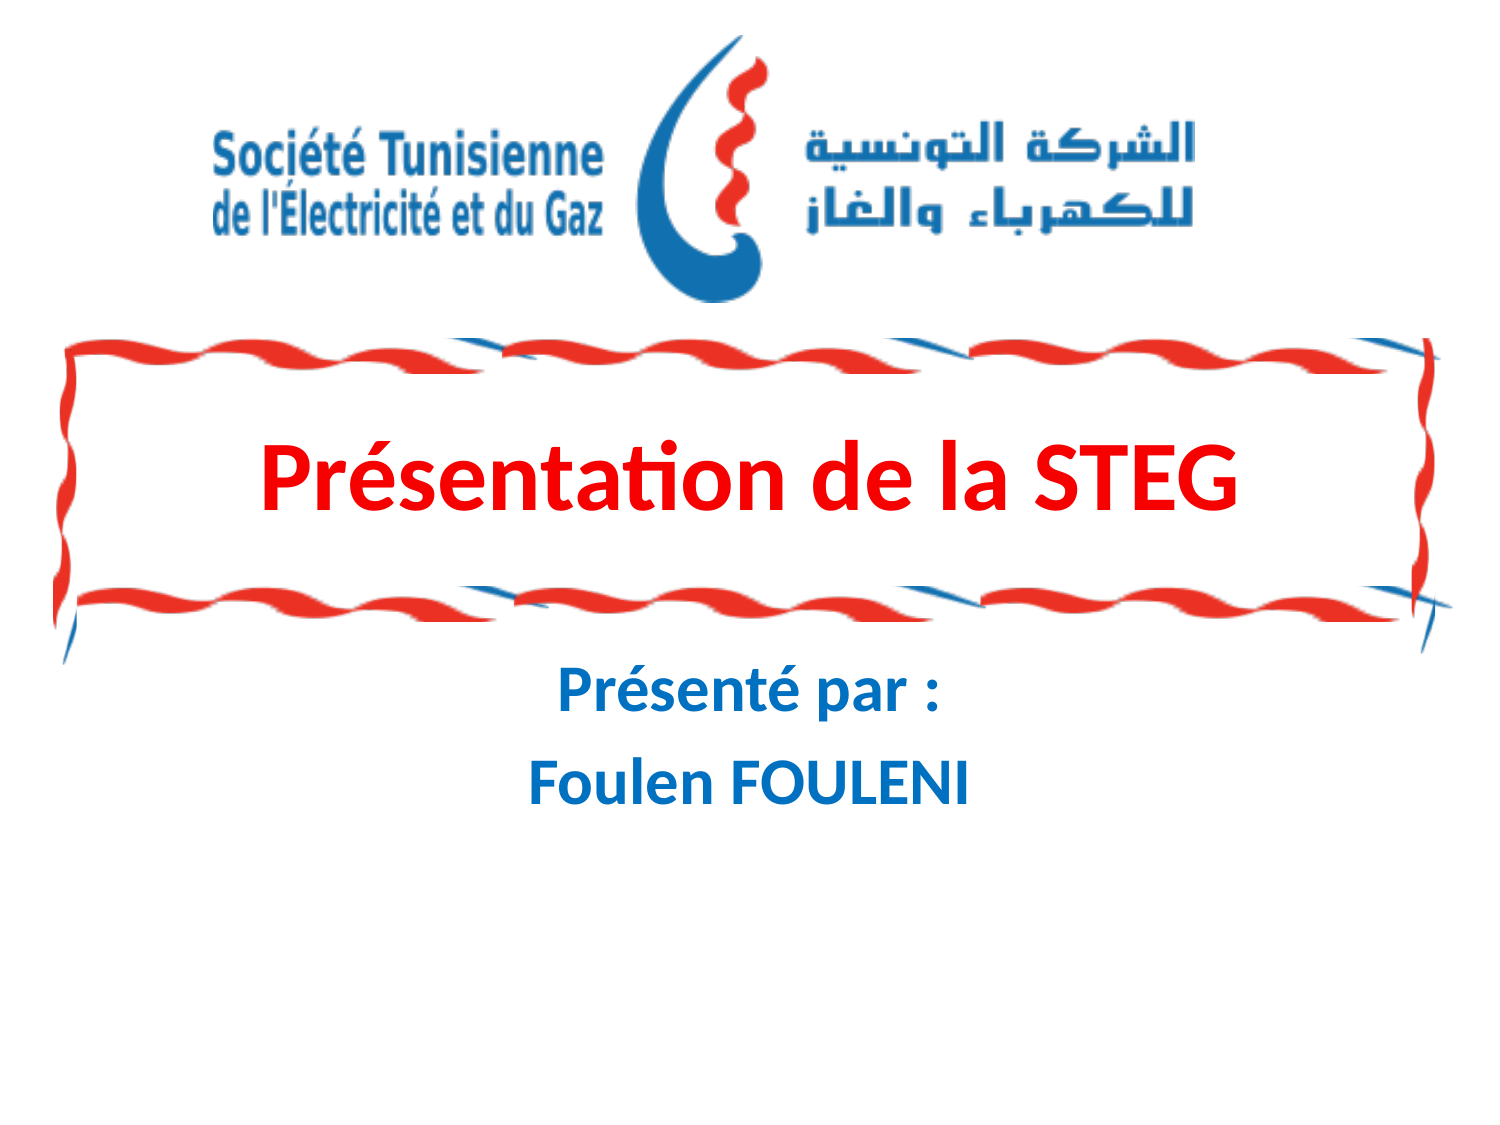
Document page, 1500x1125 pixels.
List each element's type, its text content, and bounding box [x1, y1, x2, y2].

title Présentation de la STEG [112, 349, 1388, 591]
picture [53, 338, 1451, 664]
picture [213, 35, 1195, 303]
subtitle Présenté par : Foulen FOULENI [225, 637, 1275, 925]
